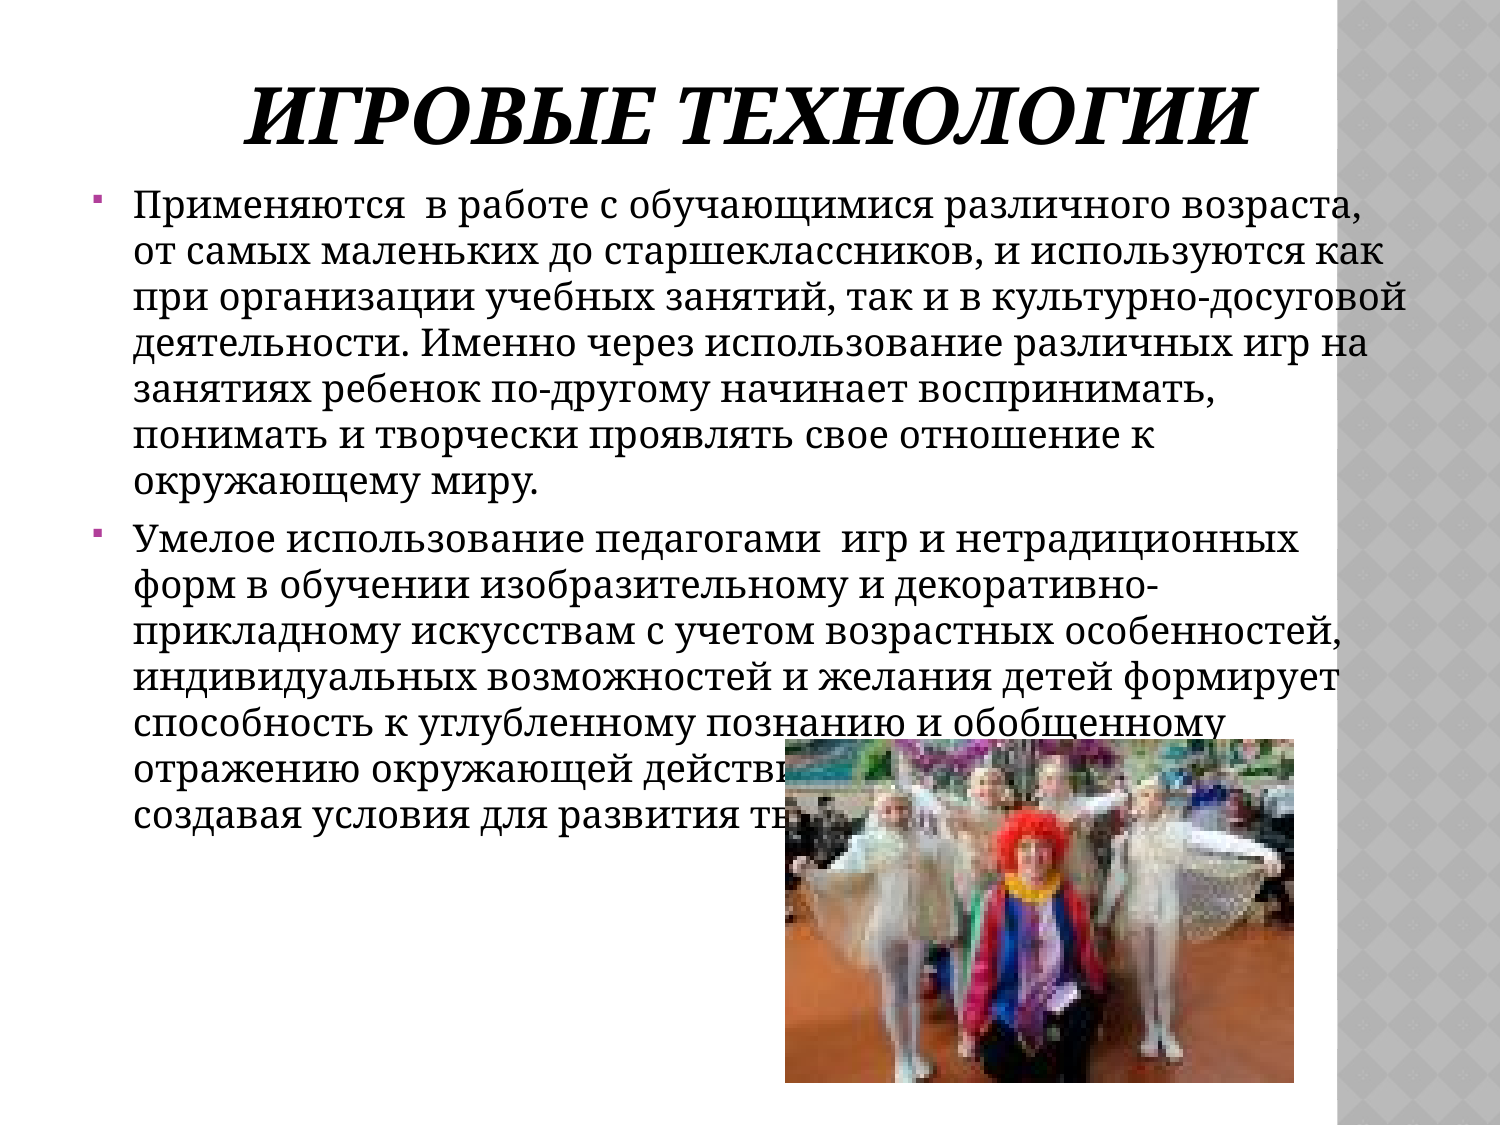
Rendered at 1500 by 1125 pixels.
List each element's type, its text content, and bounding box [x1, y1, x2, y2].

title Игровые технологии [75, 54, 1425, 161]
list Применяются в работе с обучающимися различного возраста, от самых маленьких до старшекласcников, и используются как при организации учебных занятий, так и в культурно-досуговой деятельности. Именно через использование различных игр на занятиях ребенок по-другому начинает воспринимать, понимать и творчески проявлять свое отношение к окружающему миру. Умелое использование педагогами игр и нетрадиционных форм в обучении изобразительному и декоративно-прикладному искусствам с учетом возрастных особенностей, индивидуальных возможностей и желания детей формирует способность к углубленному познанию и обобщенному отражению окружающей действительности, тем самым создавая условия для развития творческой личности. [76, 172, 1425, 846]
picture [784, 739, 1294, 1083]
